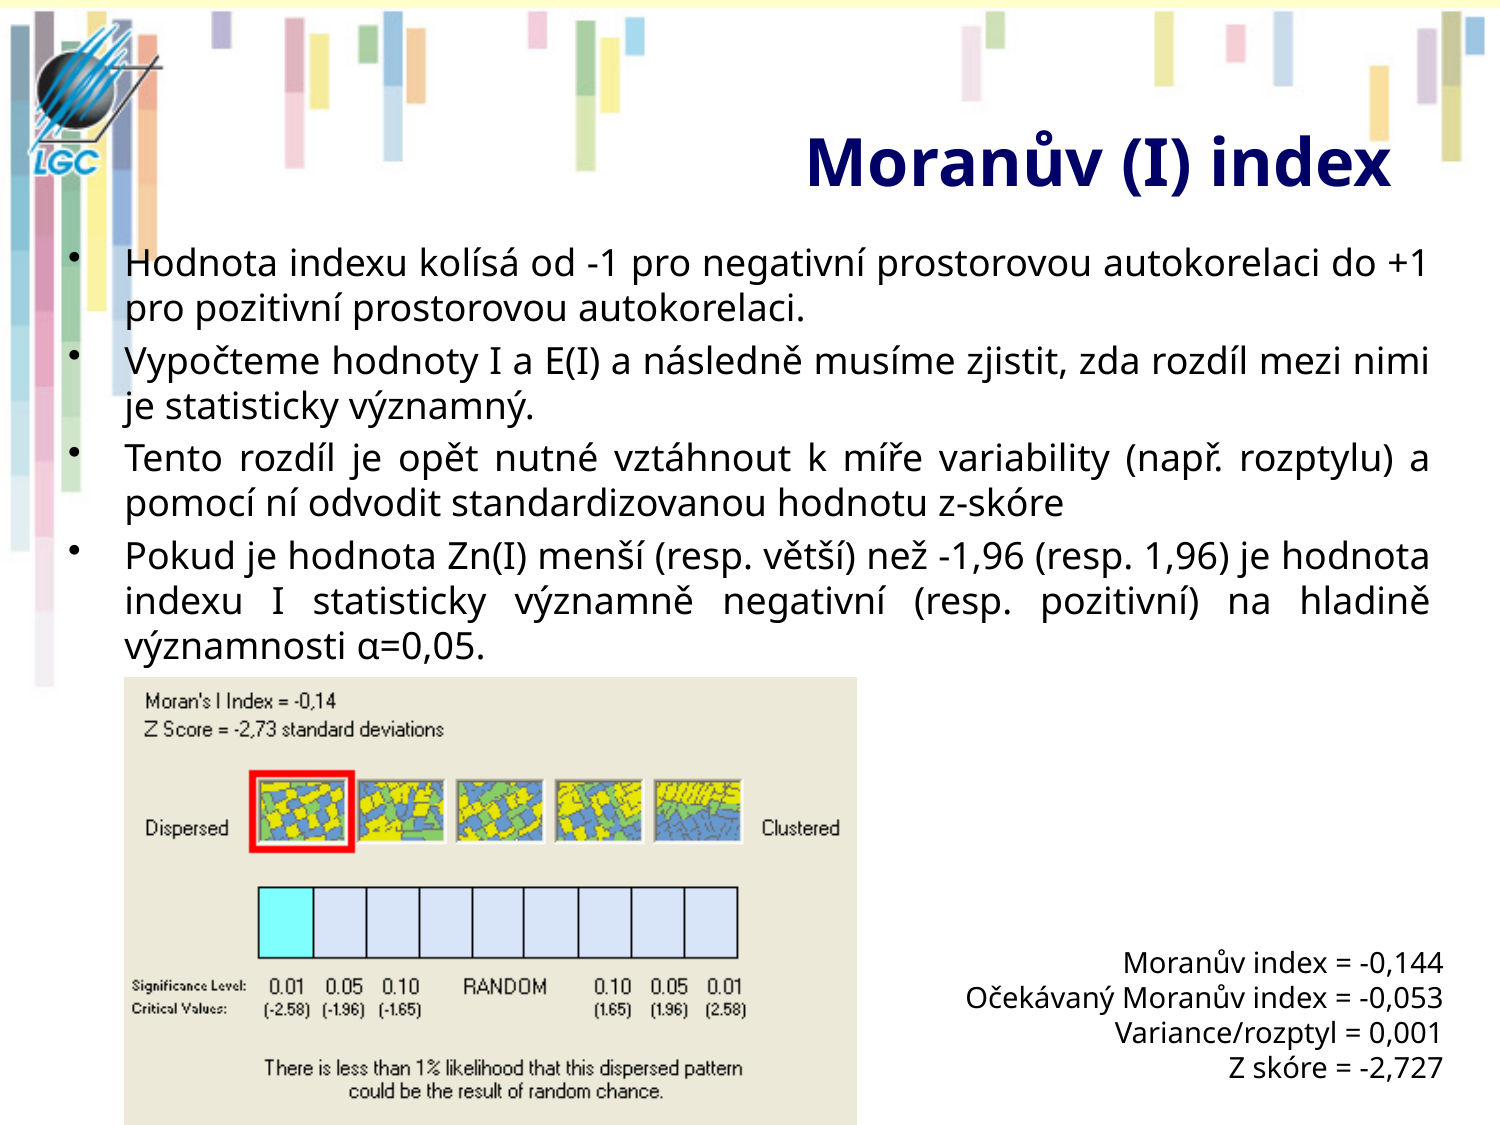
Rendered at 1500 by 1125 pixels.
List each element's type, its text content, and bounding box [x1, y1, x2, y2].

list Hodnota indexu kolísá od -1 pro negativní prostorovou autokorelaci do +1 pro pozitivní prostorovou autokorelaci. Vypočteme hodnoty I a E(I) a následně musíme zjistit, zda rozdíl mezi nimi je statisticky významný. Tento rozdíl je opět nutné vztáhnout k míře variability (např. rozptylu) a pomocí ní odvodit standardizovanou hodnotu z-skóre Pokud je hodnota Zn(I) menší (resp. větší) než -1,96 (resp. 1,96) je hodnota indexu I statisticky významně negativní (resp. pozitivní) na hladině významnosti α=0,05. [53, 231, 1447, 1083]
title Moranův (I) index [182, 30, 1426, 210]
picture [0, 8, 1500, 1125]
text_box Moranův index = -0,144 Očekávaný Moranův index = -0,053 Variance/rozptyl = 0,001 Z skóre = -2,727 [891, 937, 1459, 1093]
